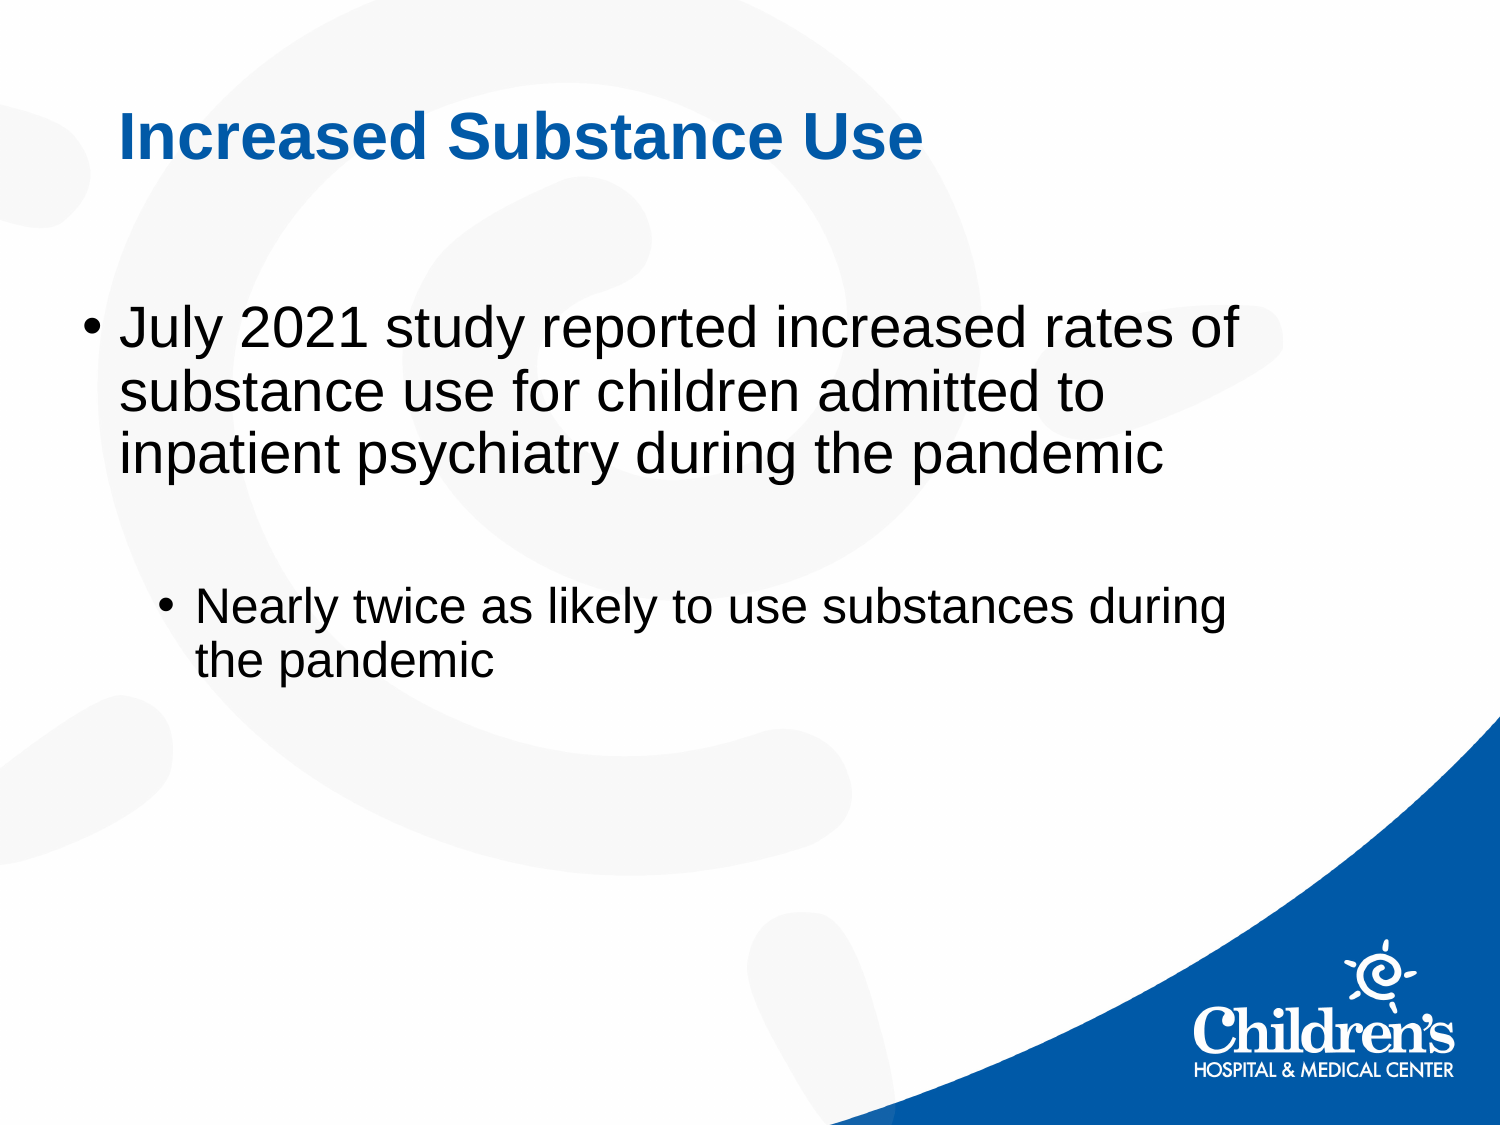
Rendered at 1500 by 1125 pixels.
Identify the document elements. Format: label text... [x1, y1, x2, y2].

list July 2021 study reported increased rates of substance use for children admitted to inpatient psychiatry during the pandemic Nearly twice as likely to use substances during the pandemic [67, 290, 1269, 1011]
title Increased Substance Use [103, 65, 1060, 210]
picture [0, 0, 1500, 1125]
